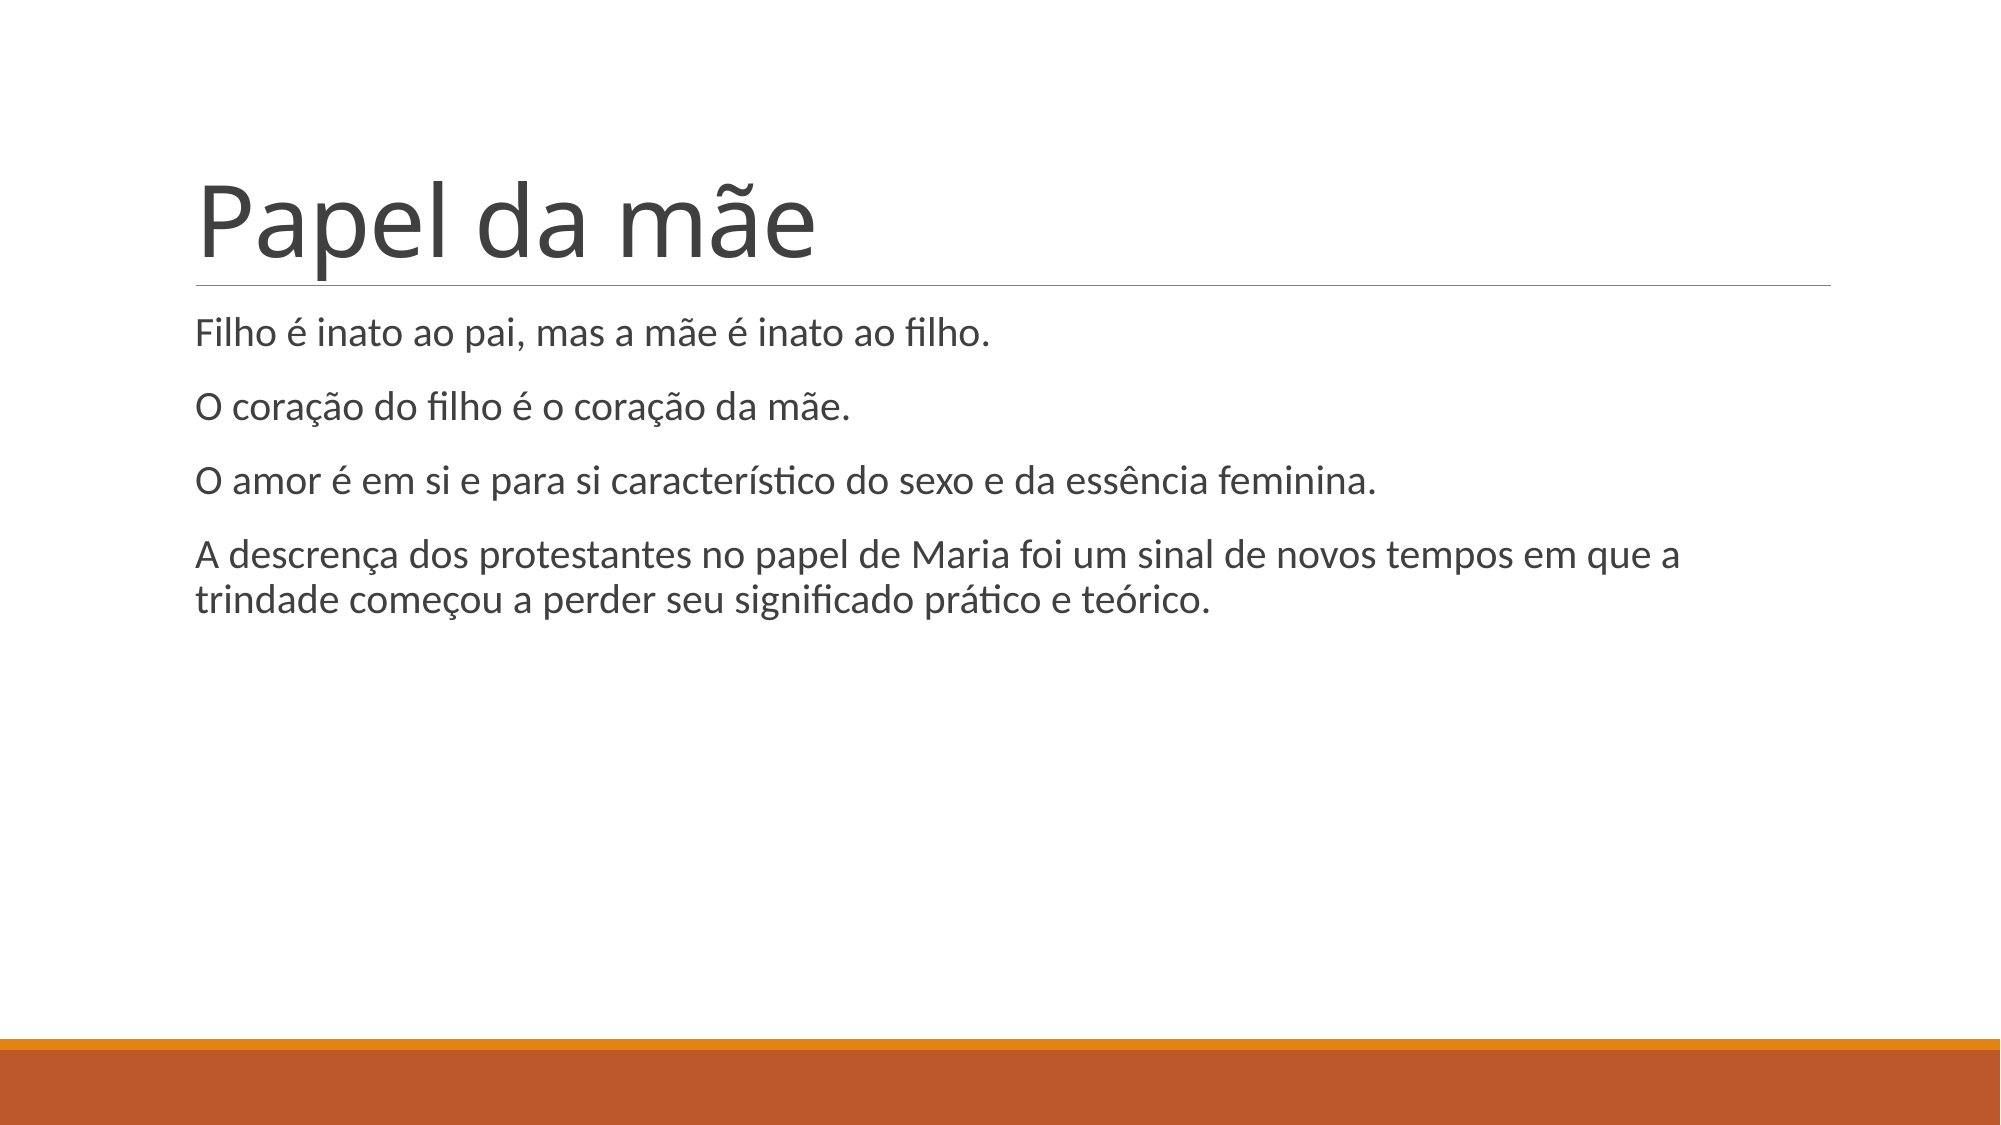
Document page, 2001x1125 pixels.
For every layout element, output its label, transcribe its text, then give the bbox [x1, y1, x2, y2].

list Filho é inato ao pai, mas a mãe é inato ao filho. O coração do filho é o coração da mãe. O amor é em si e para si característico do sexo e da essência feminina. A descrença dos protestantes no papel de Maria foi um sinal de novos tempos em que a trindade começou a perder seu significado prático e teórico. [180, 302, 1830, 963]
title Papel da mãe [180, 47, 1830, 285]
